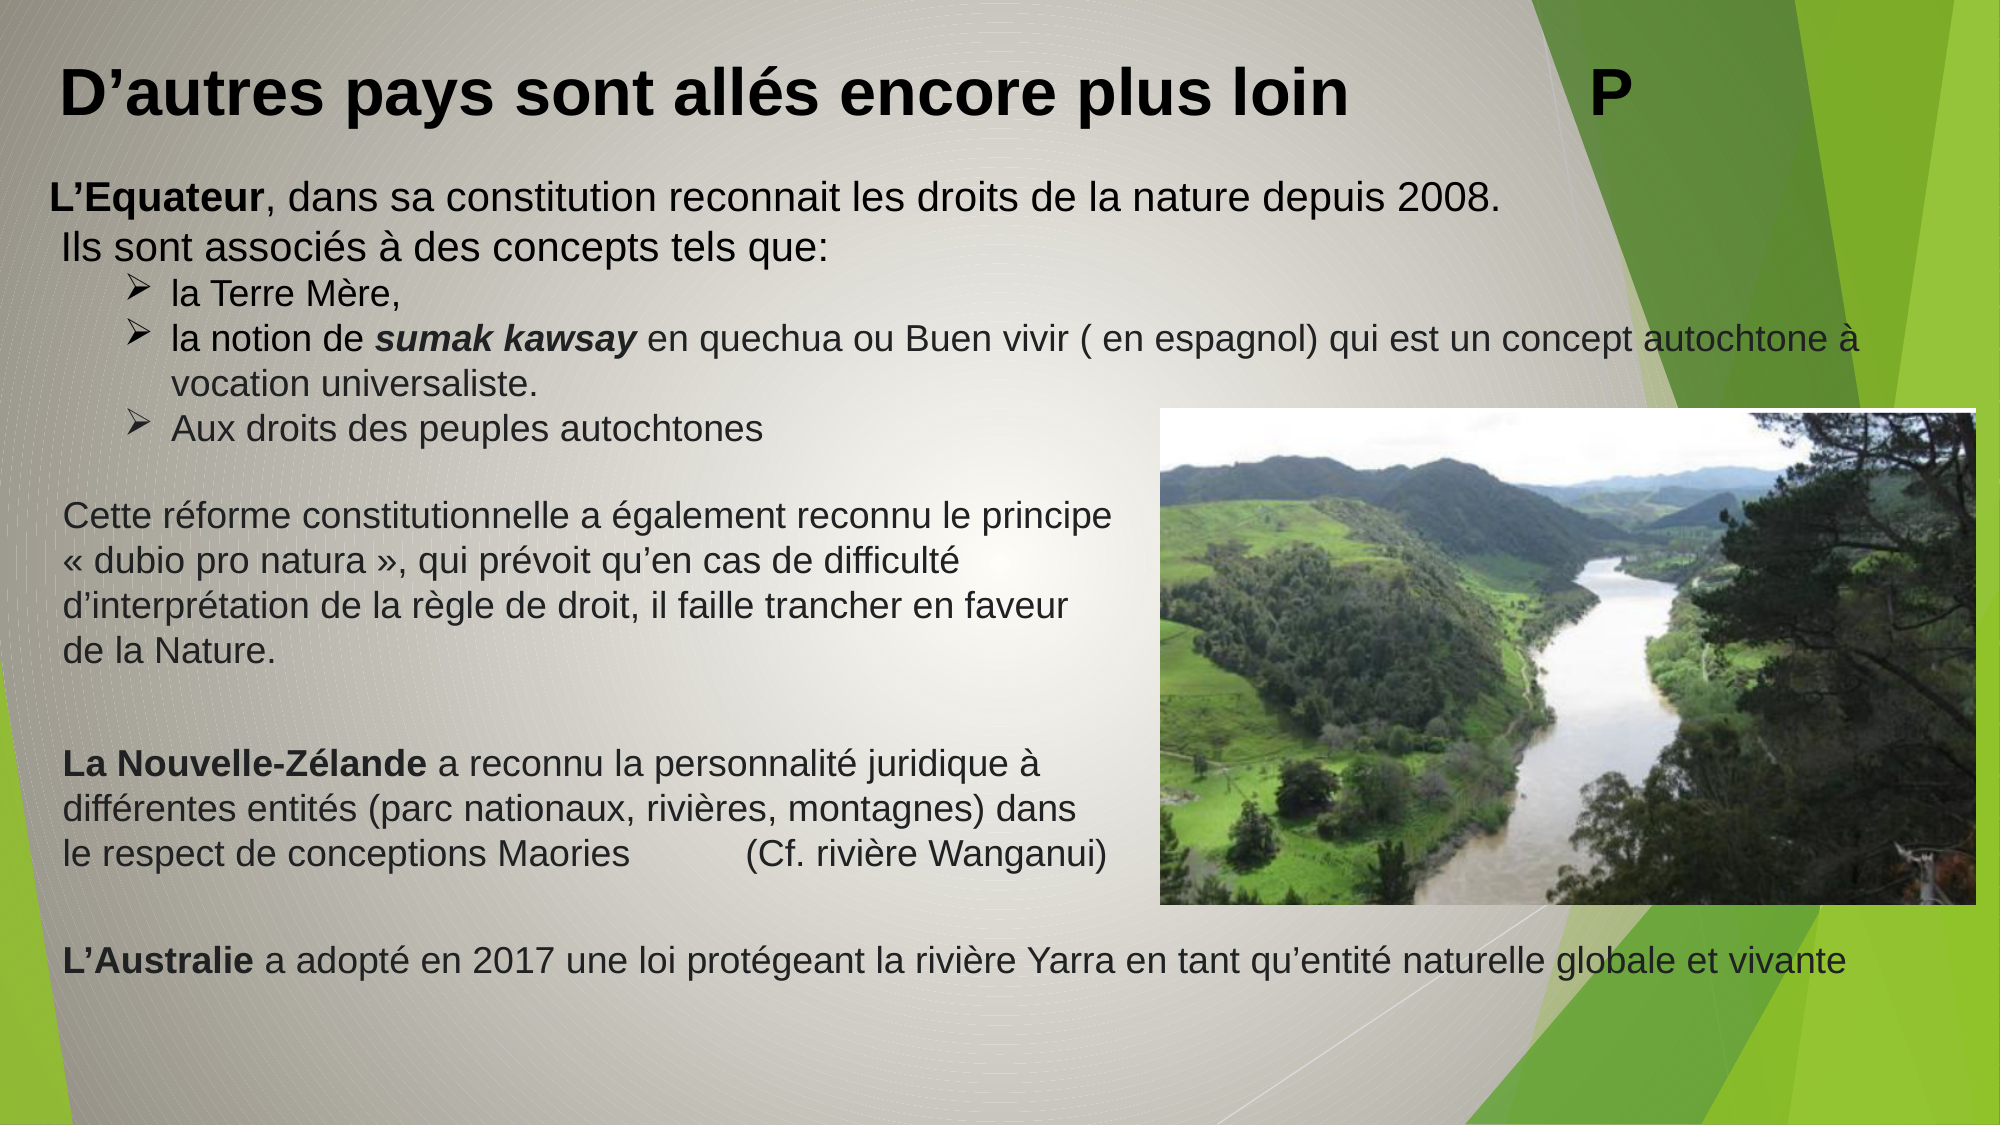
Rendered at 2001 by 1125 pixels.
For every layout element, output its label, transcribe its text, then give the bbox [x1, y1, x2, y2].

text_box L’Equateur, dans sa constitution reconnait les droits de la nature depuis 2008. Ils sont associés à des concepts tels que: la Terre Mère, la notion de sumak kawsay en quechua ou Buen vivir ( en espagnol) qui est un concept autochtone à vocation universaliste. Aux droits des peuples autochtones [34, 161, 1966, 457]
text_box La Nouvelle-Zélande a reconnu la personnalité juridique à différentes entités (parc nationaux, rivières, montagnes) dans le respect de conceptions Maories (Cf. rivière Wanganui) [47, 731, 1131, 882]
text_box L’Australie a adopté en 2017 une loi protégeant la rivière Yarra en tant qu’entité naturelle globale et vivante [47, 928, 1980, 989]
picture [1160, 408, 1976, 906]
text_box Cette réforme constitutionnelle a également reconnu le principe « dubio pro natura », qui prévoit qu’en cas de difficulté d’interprétation de la règle de droit, il faille trancher en faveur de la Nature. [47, 483, 1131, 679]
title D’autres pays sont allés encore plus loin P [0, 0, 1696, 188]
